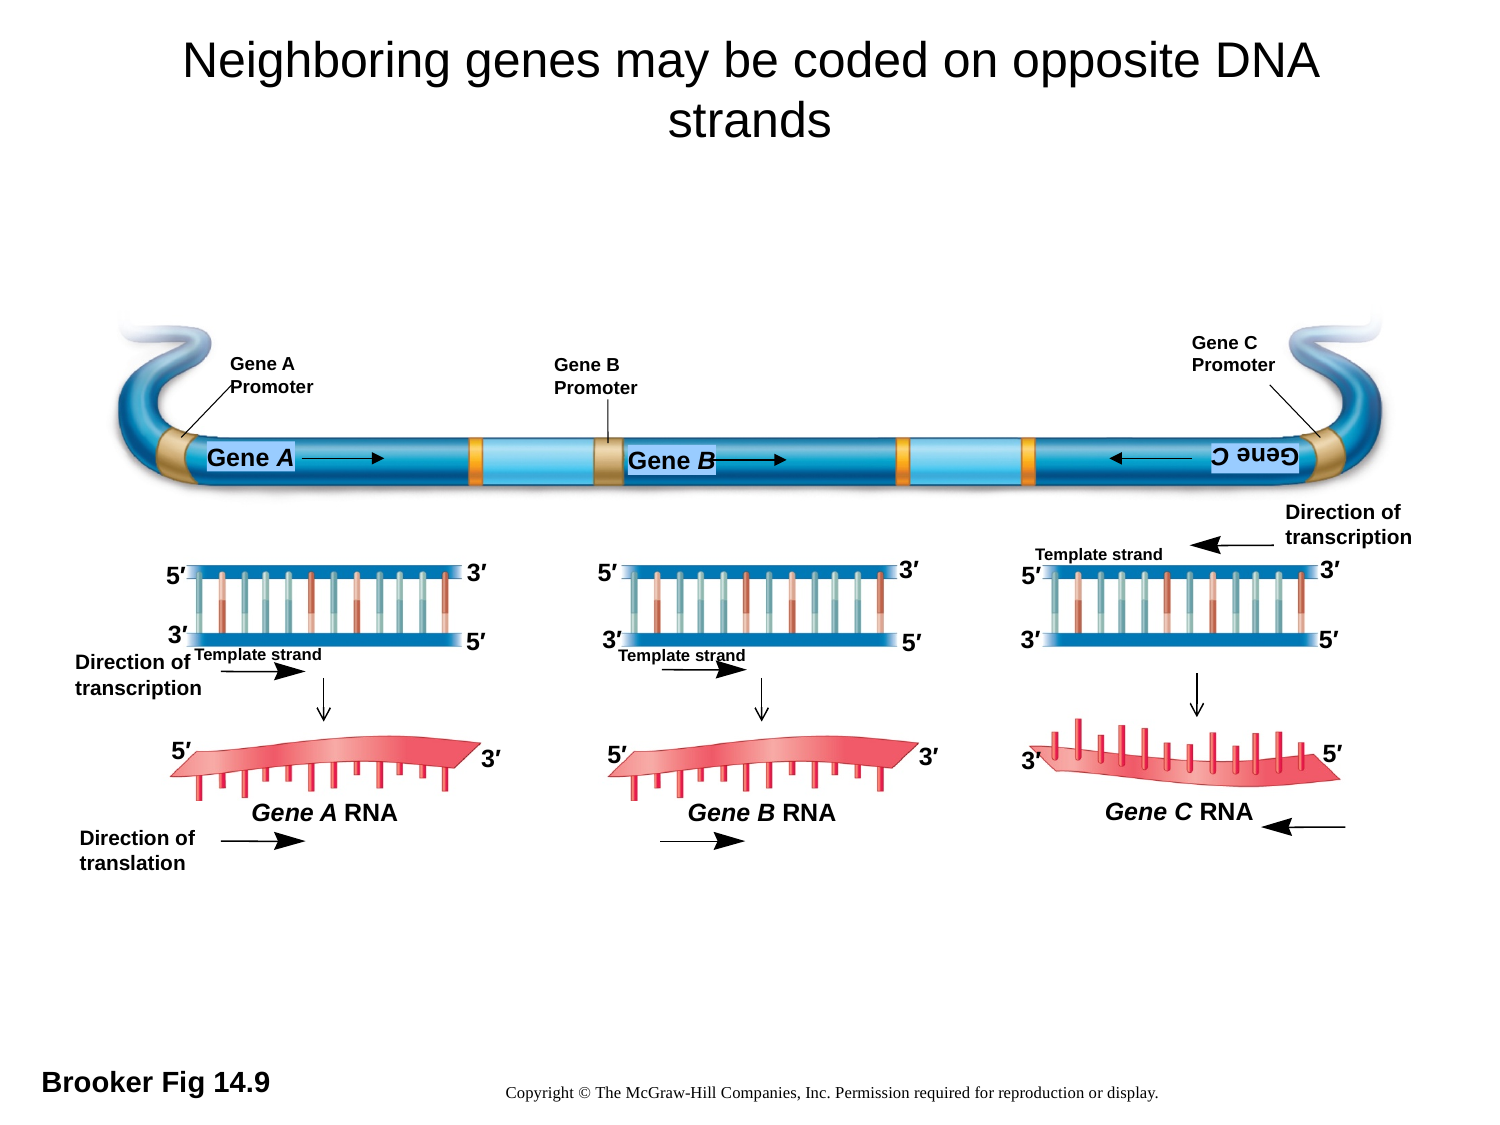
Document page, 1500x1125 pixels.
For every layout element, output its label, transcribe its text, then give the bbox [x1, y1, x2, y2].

picture [105, 304, 1396, 802]
title Neighboring genes may be coded on opposite DNA strands [112, 12, 1388, 163]
text_box Gene A RNA [251, 810, 399, 827]
text_box Brooker Fig 14.9 [26, 1055, 324, 1106]
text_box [661, 660, 748, 679]
text_box Direction of transcription [75, 649, 100, 700]
text_box Gene C RNA [1104, 810, 1254, 826]
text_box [1189, 535, 1275, 555]
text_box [1260, 817, 1346, 837]
text_box Direction of transcription [1400, 498, 1413, 549]
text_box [660, 831, 746, 851]
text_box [220, 831, 306, 851]
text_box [220, 661, 306, 681]
text_box Gene B RNA [687, 810, 837, 827]
text_box Direction of translation [79, 824, 196, 875]
text_box Copyright © The McGraw-Hill Companies, Inc. Permission required for reproduction or display. [505, 1081, 1161, 1102]
